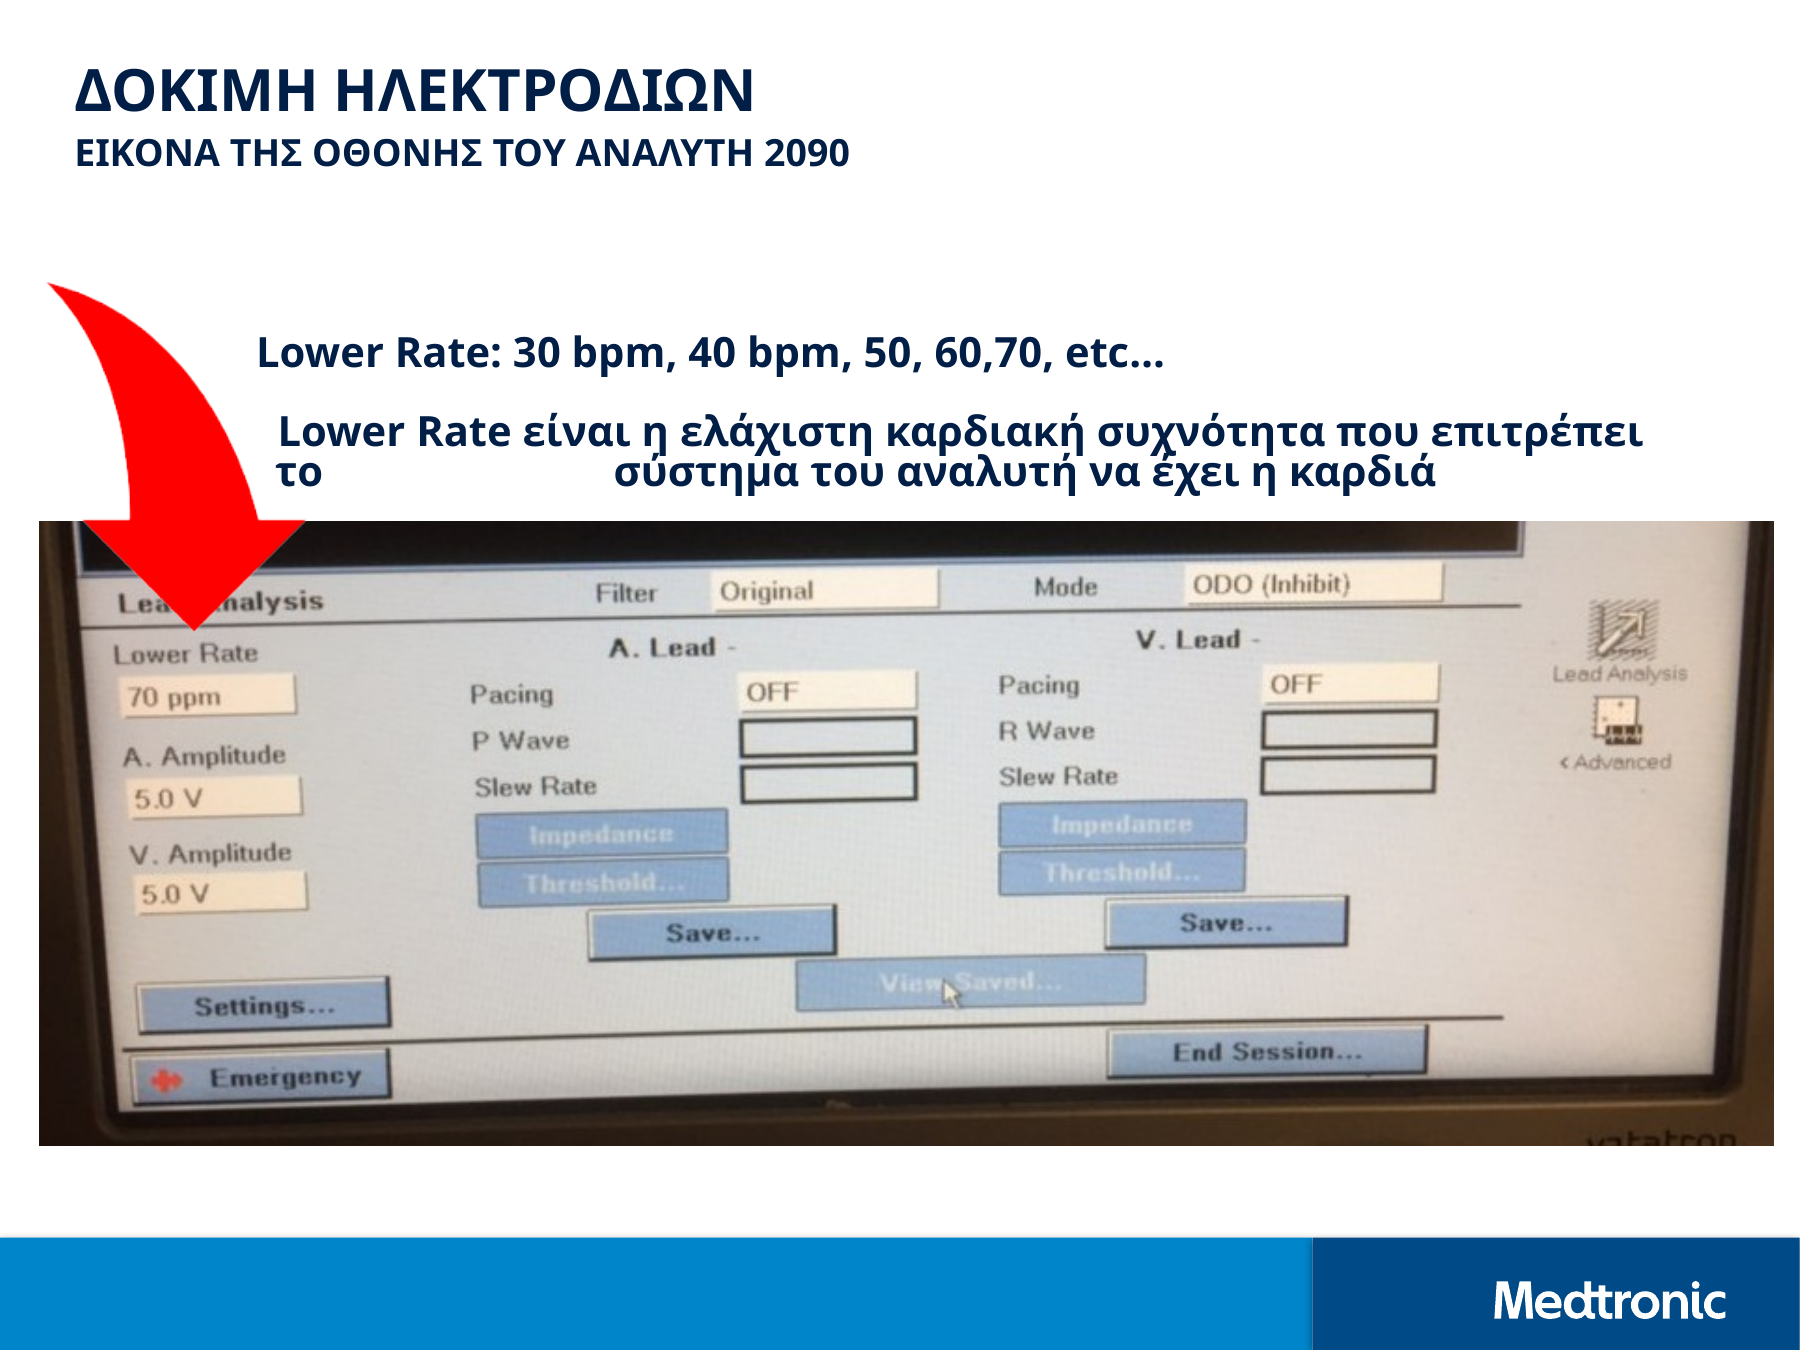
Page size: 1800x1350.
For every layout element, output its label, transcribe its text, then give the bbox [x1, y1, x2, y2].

title Δοκιμη ηλεκτροδιων εικονα της οθονησ του αναλυτη 2090 [74, 73, 1725, 185]
text_box Lower Rate: 30 bpm, 40 bpm, 50, 60,70, etc… Lower Rate είναι η ελάχιστη καρδιακή συχνότητα που επιτρέπει το σύστημα του αναλυτή να έχει η καρδιά [358, 336, 1660, 520]
picture [0, 280, 1774, 1147]
